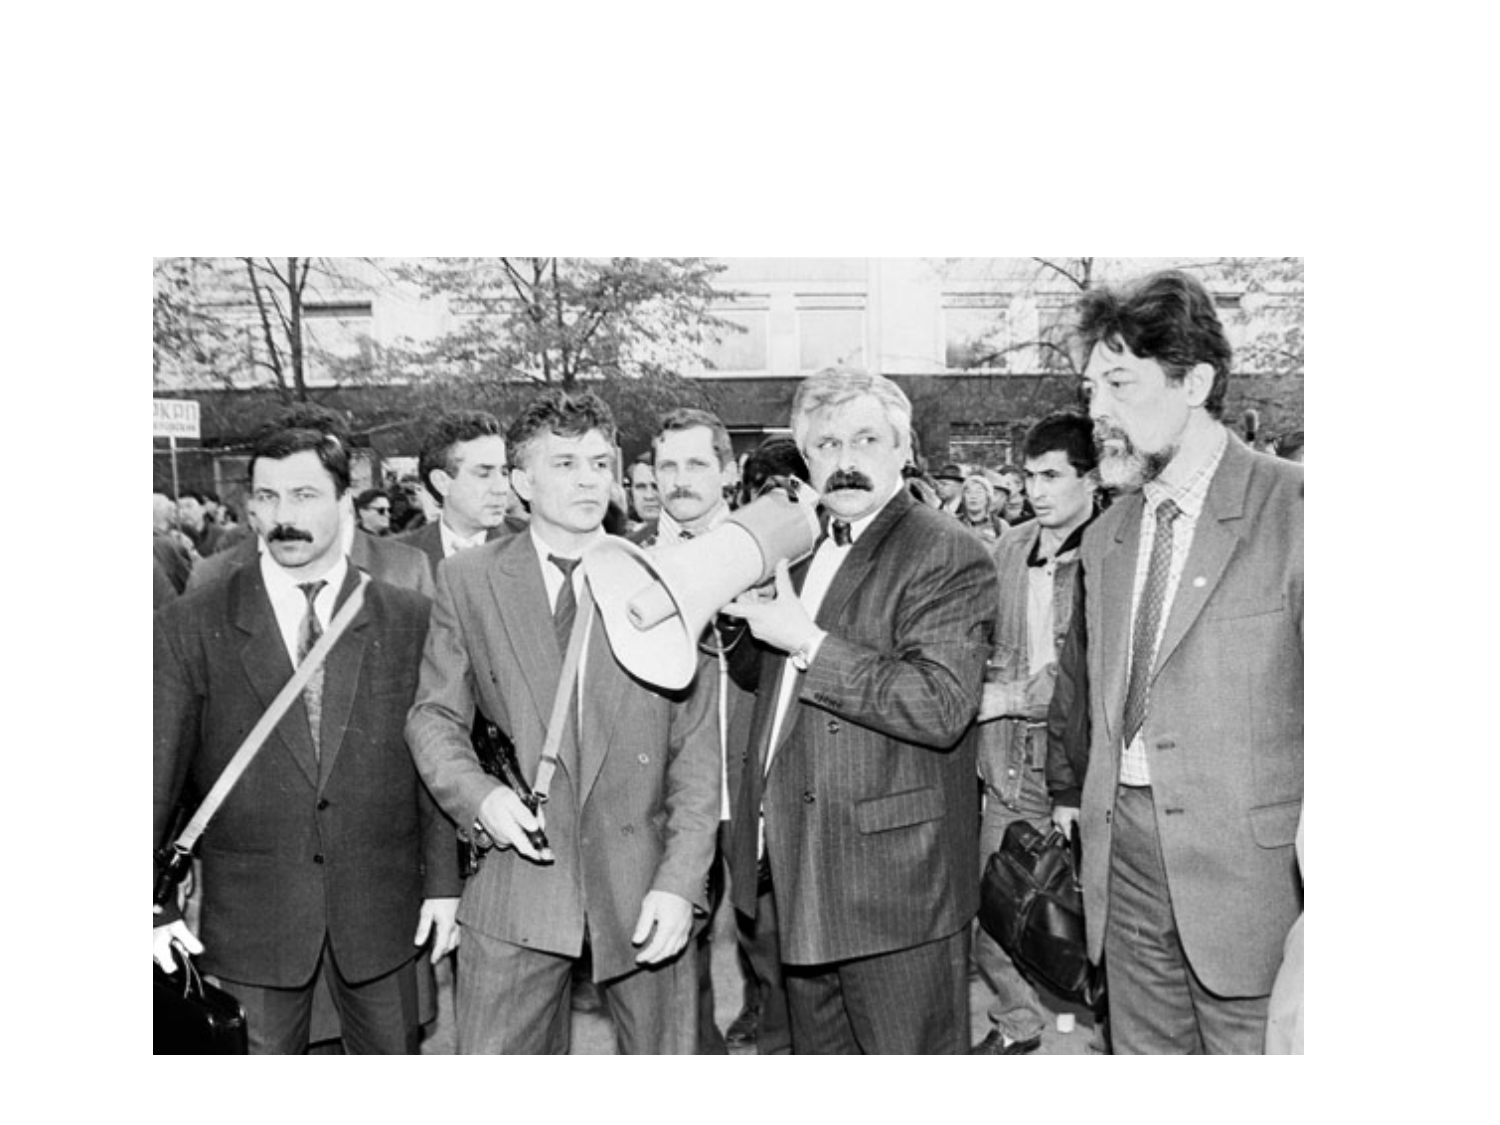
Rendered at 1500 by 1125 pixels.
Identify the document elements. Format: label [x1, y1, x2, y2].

list [152, 257, 1304, 1055]
